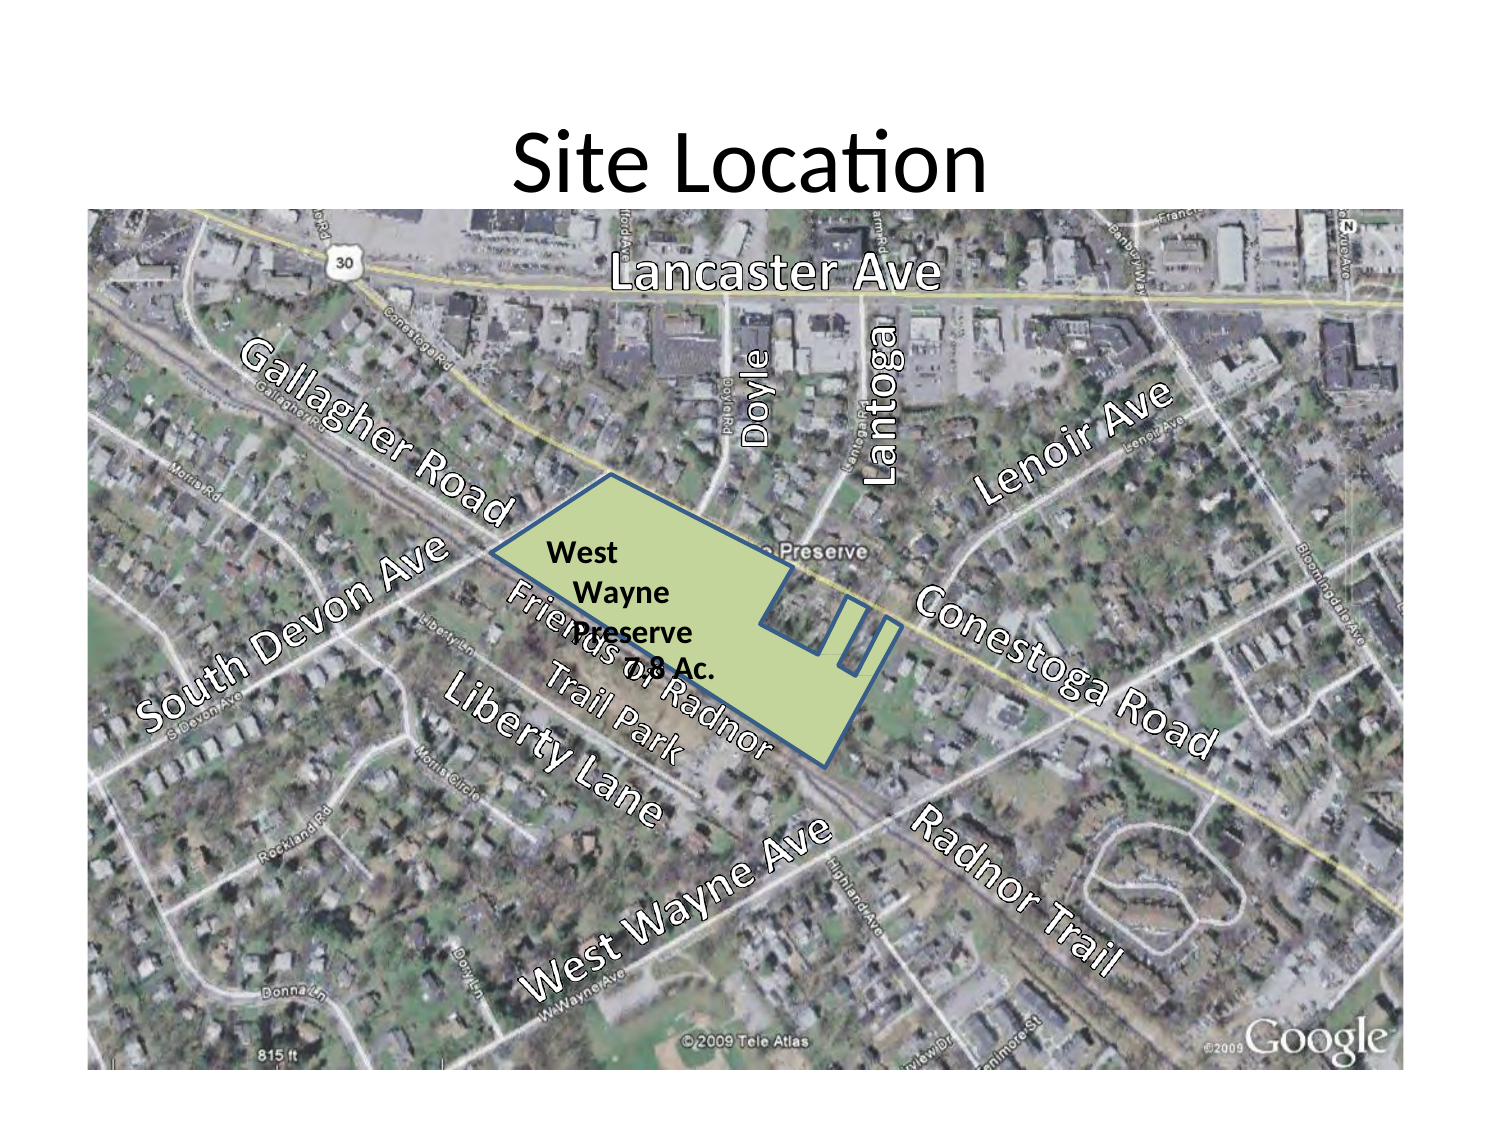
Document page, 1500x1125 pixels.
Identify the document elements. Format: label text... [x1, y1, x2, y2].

text_box [87, 209, 1404, 1070]
text_box [915, 584, 1220, 761]
text_box [738, 349, 776, 447]
text_box West Wayne Preserve 7.8 Ac. [544, 530, 746, 687]
text_box [611, 251, 941, 291]
text_box [135, 337, 833, 1003]
text_box [833, 595, 903, 754]
text_box [972, 382, 1174, 506]
text_box [909, 802, 1125, 978]
text_box [862, 326, 905, 485]
title Site Location [100, 100, 1400, 209]
